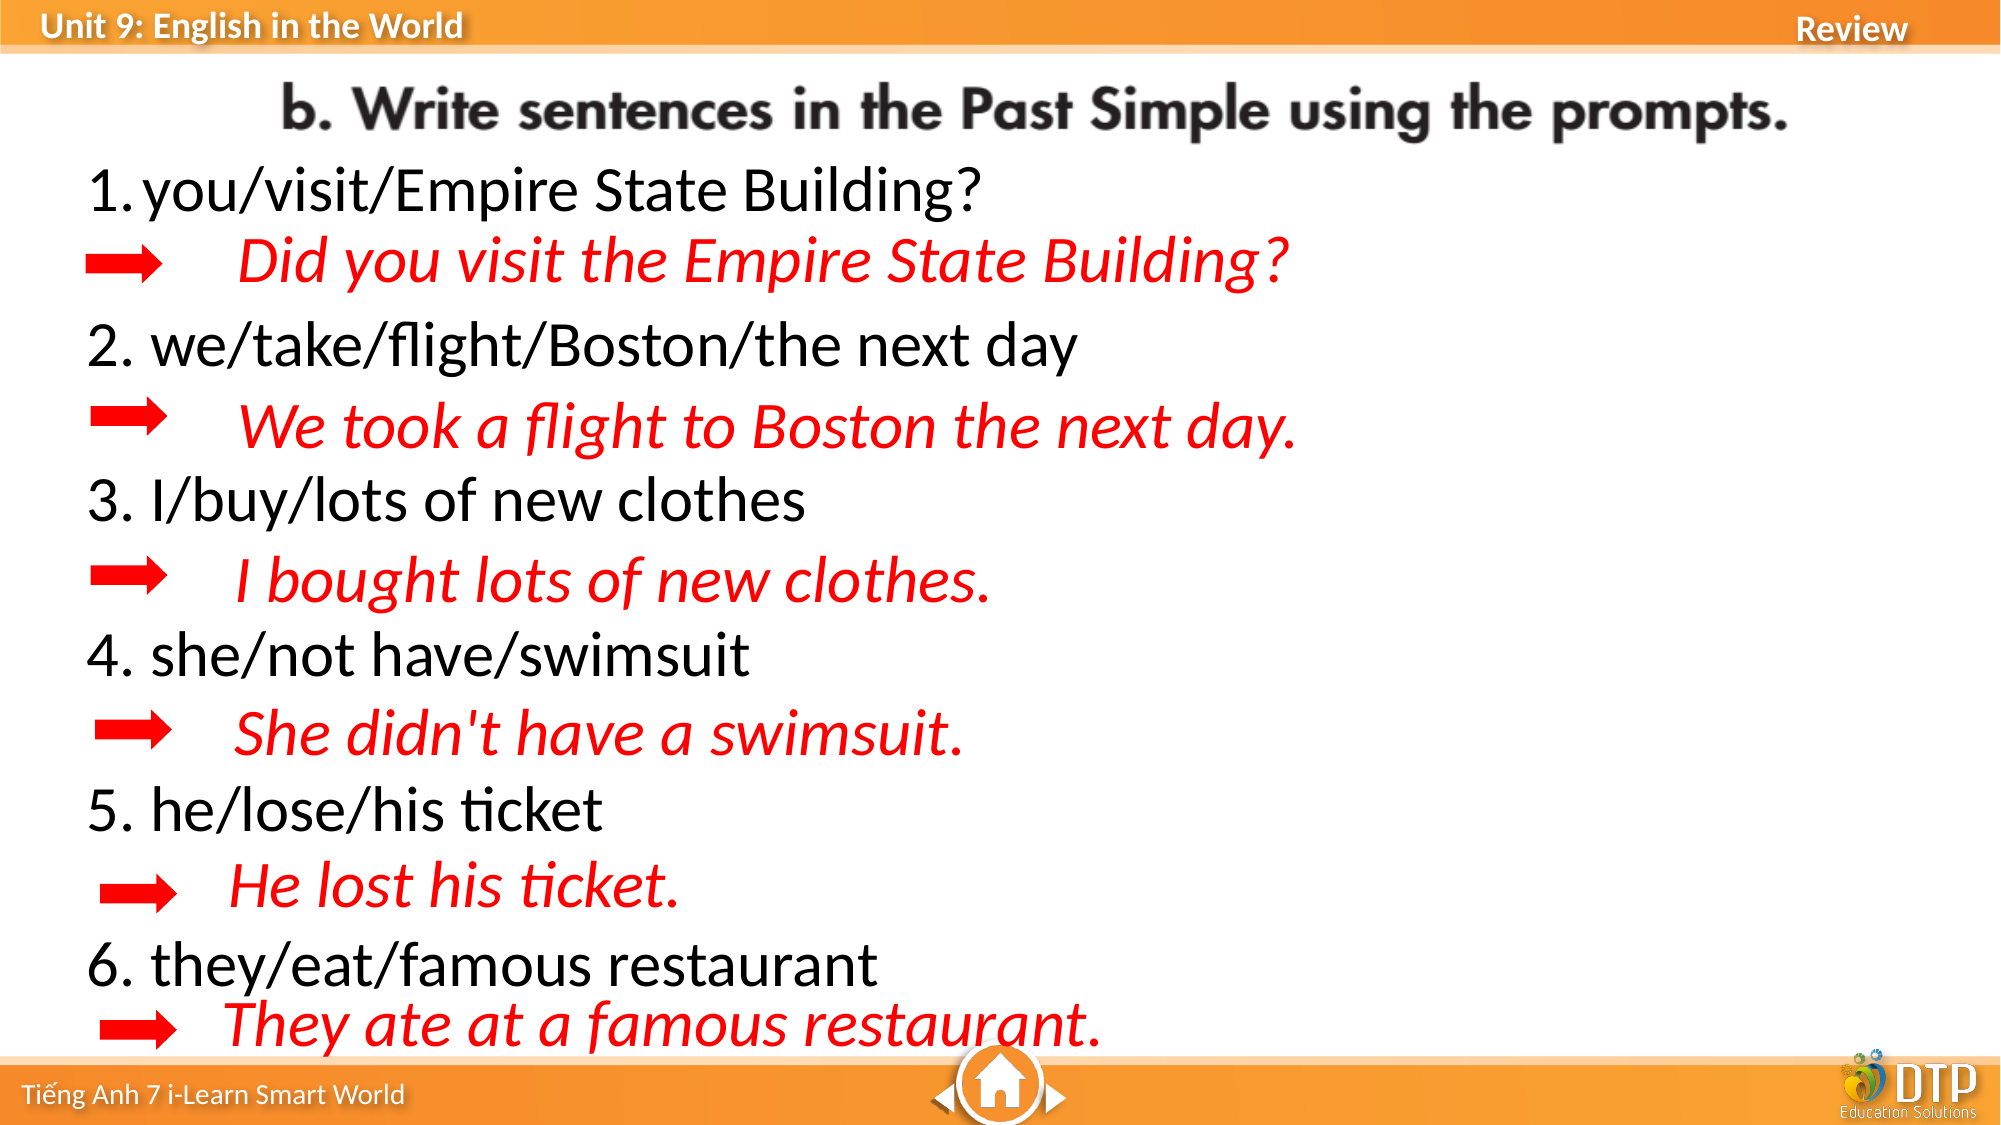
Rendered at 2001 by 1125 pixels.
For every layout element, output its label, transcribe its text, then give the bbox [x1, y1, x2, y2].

text_box [95, 711, 171, 748]
text_box [91, 397, 167, 435]
text_box Did you visit the Empire State Building? [223, 208, 1376, 303]
text_box He lost his ticket. [213, 833, 1366, 928]
text_box [100, 875, 176, 912]
text_box [91, 557, 167, 594]
text_box I bought lots of new clothes. [220, 528, 1373, 624]
text_box They ate at a famous restaurant. [206, 972, 1360, 1068]
text_box We took a flight to Boston the next day. [222, 374, 1376, 470]
text_box [86, 245, 162, 282]
picture [0, 0, 2001, 1125]
text_box you/visit/Empire State Building? 2. we/take/ﬂight/Boston/the next day 3. I/buy/lots of new clothes 4. she/not have/swimsuit 5. he/lose/his ticket 6. they/eat/famous restaurant [71, 139, 1756, 1052]
text_box She didn't have a swimsuit. [220, 680, 1373, 776]
text_box [100, 1011, 176, 1048]
